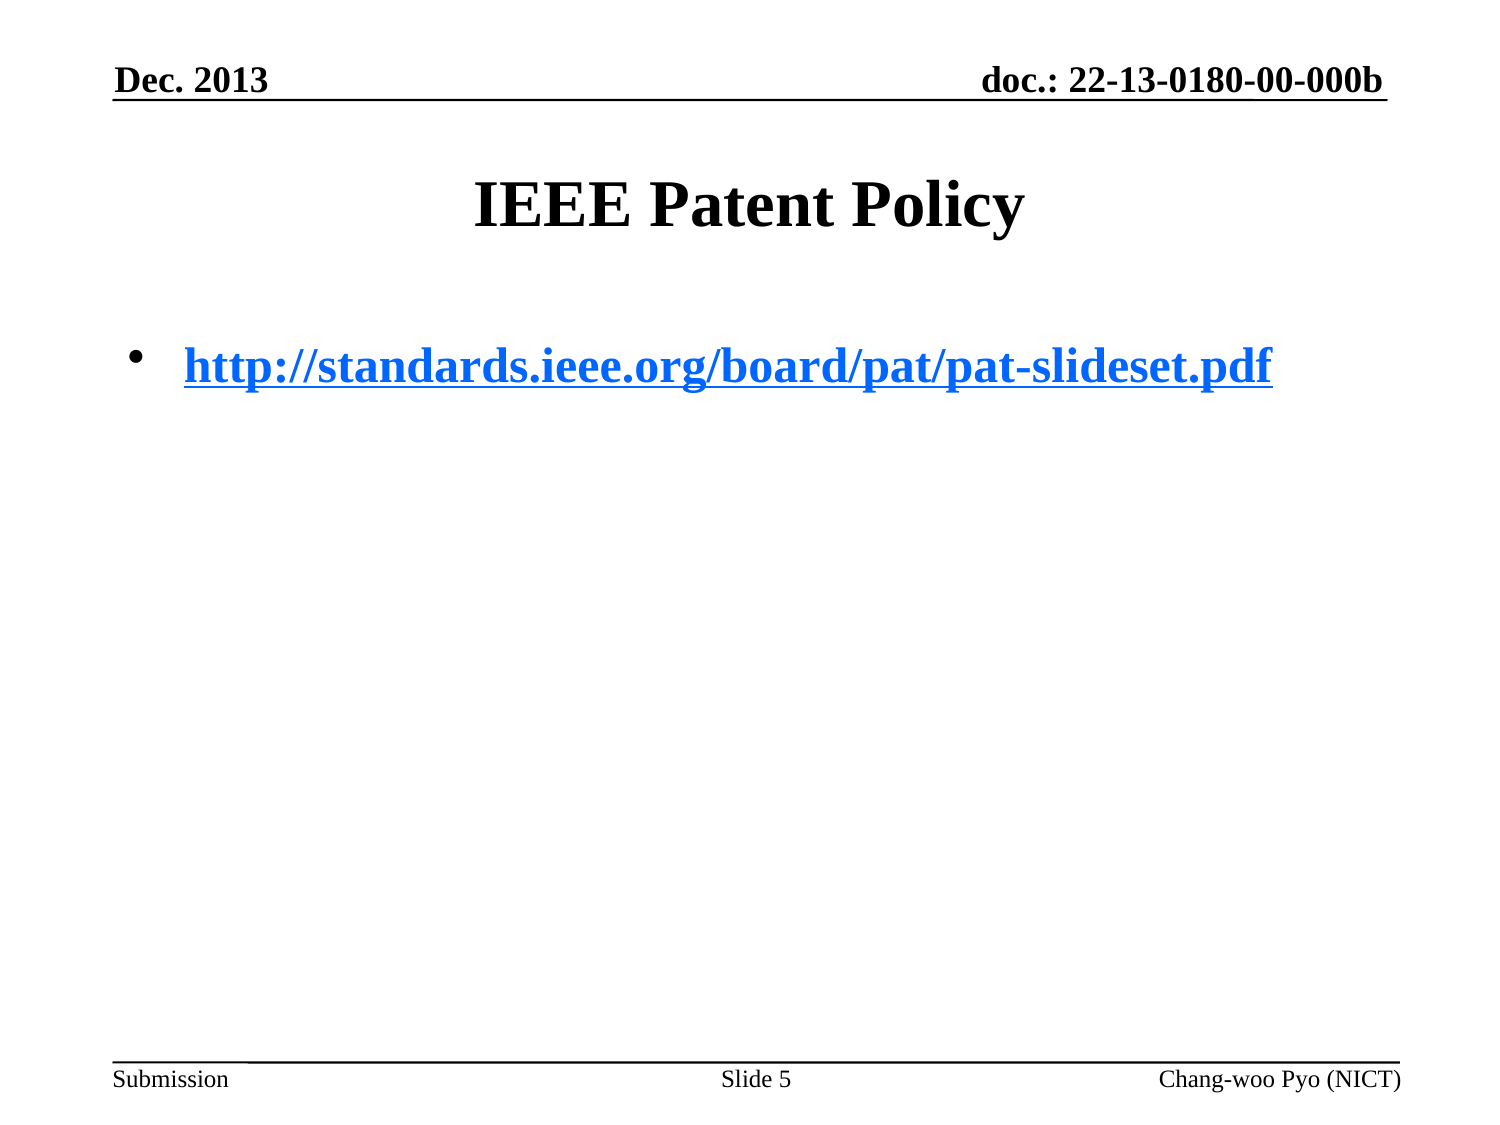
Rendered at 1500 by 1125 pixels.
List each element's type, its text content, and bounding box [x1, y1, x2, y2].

slide_number Slide 5 [712, 1061, 800, 1093]
title IEEE Patent Policy [112, 112, 1388, 288]
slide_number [114, 54, 271, 101]
footer Chang-woo Pyo (NICT) [1155, 1061, 1402, 1093]
list http://standards.ieee.org/board/pat/pat-slideset.pdf [112, 324, 1388, 1000]
